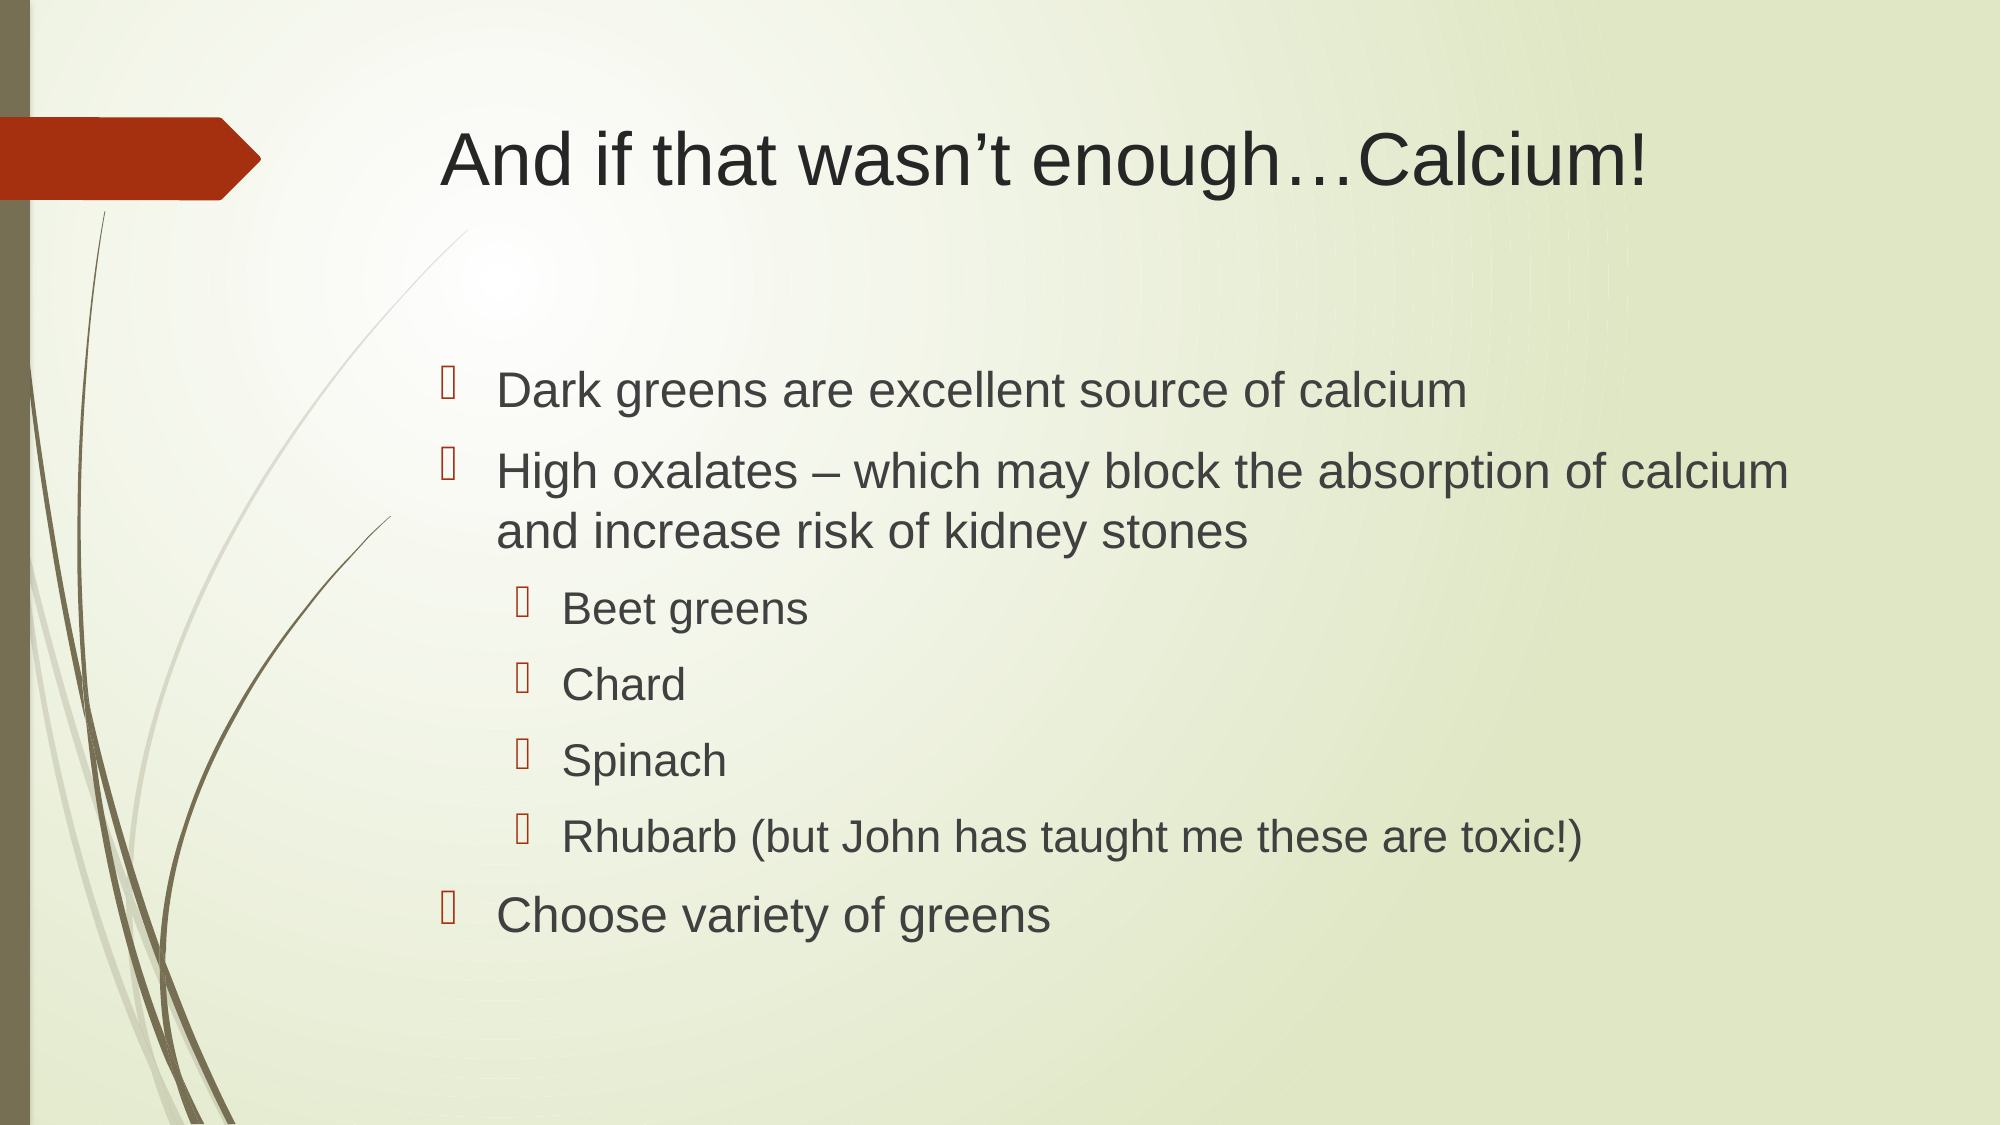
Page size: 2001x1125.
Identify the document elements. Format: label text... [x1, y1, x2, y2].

title And if that wasn’t enough…Calcium! [425, 102, 1888, 313]
list Dark greens are excellent source of calcium High oxalates – which may block the absorption of calcium and increase risk of kidney stones Beet greens Chard Spinach Rhubarb (but John has taught me these are toxic!) Choose variety of greens [424, 350, 1888, 970]
